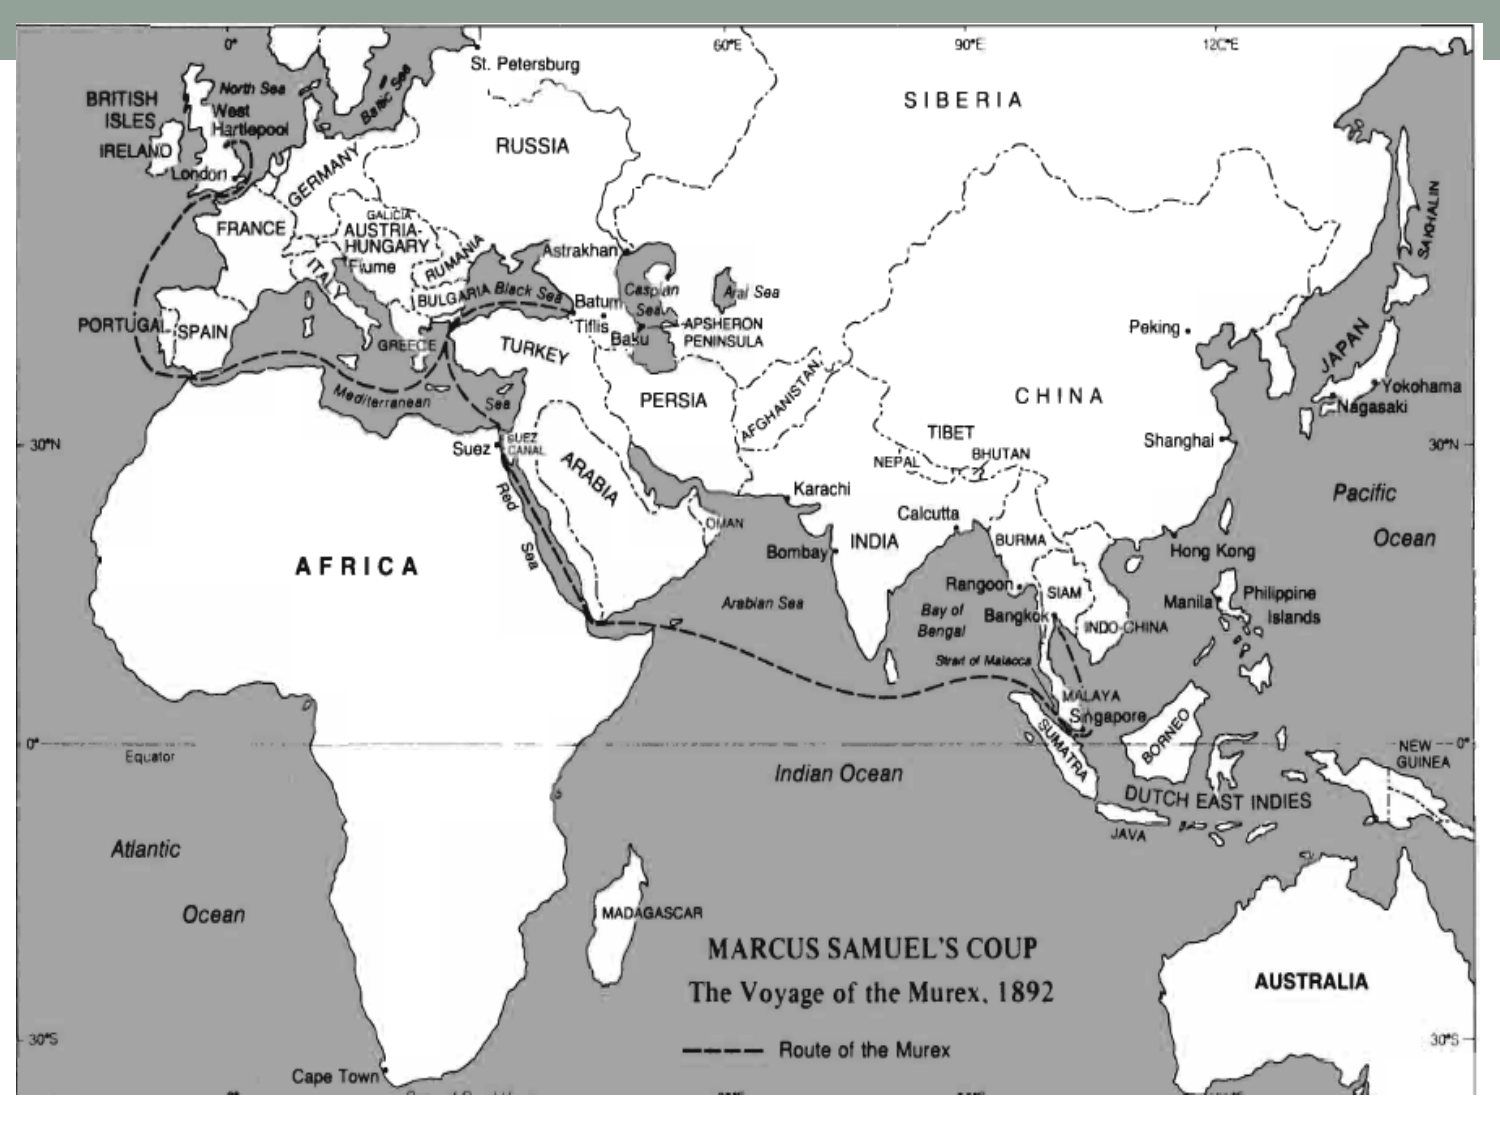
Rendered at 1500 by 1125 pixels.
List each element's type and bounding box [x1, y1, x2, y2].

list [0, 23, 1500, 1095]
